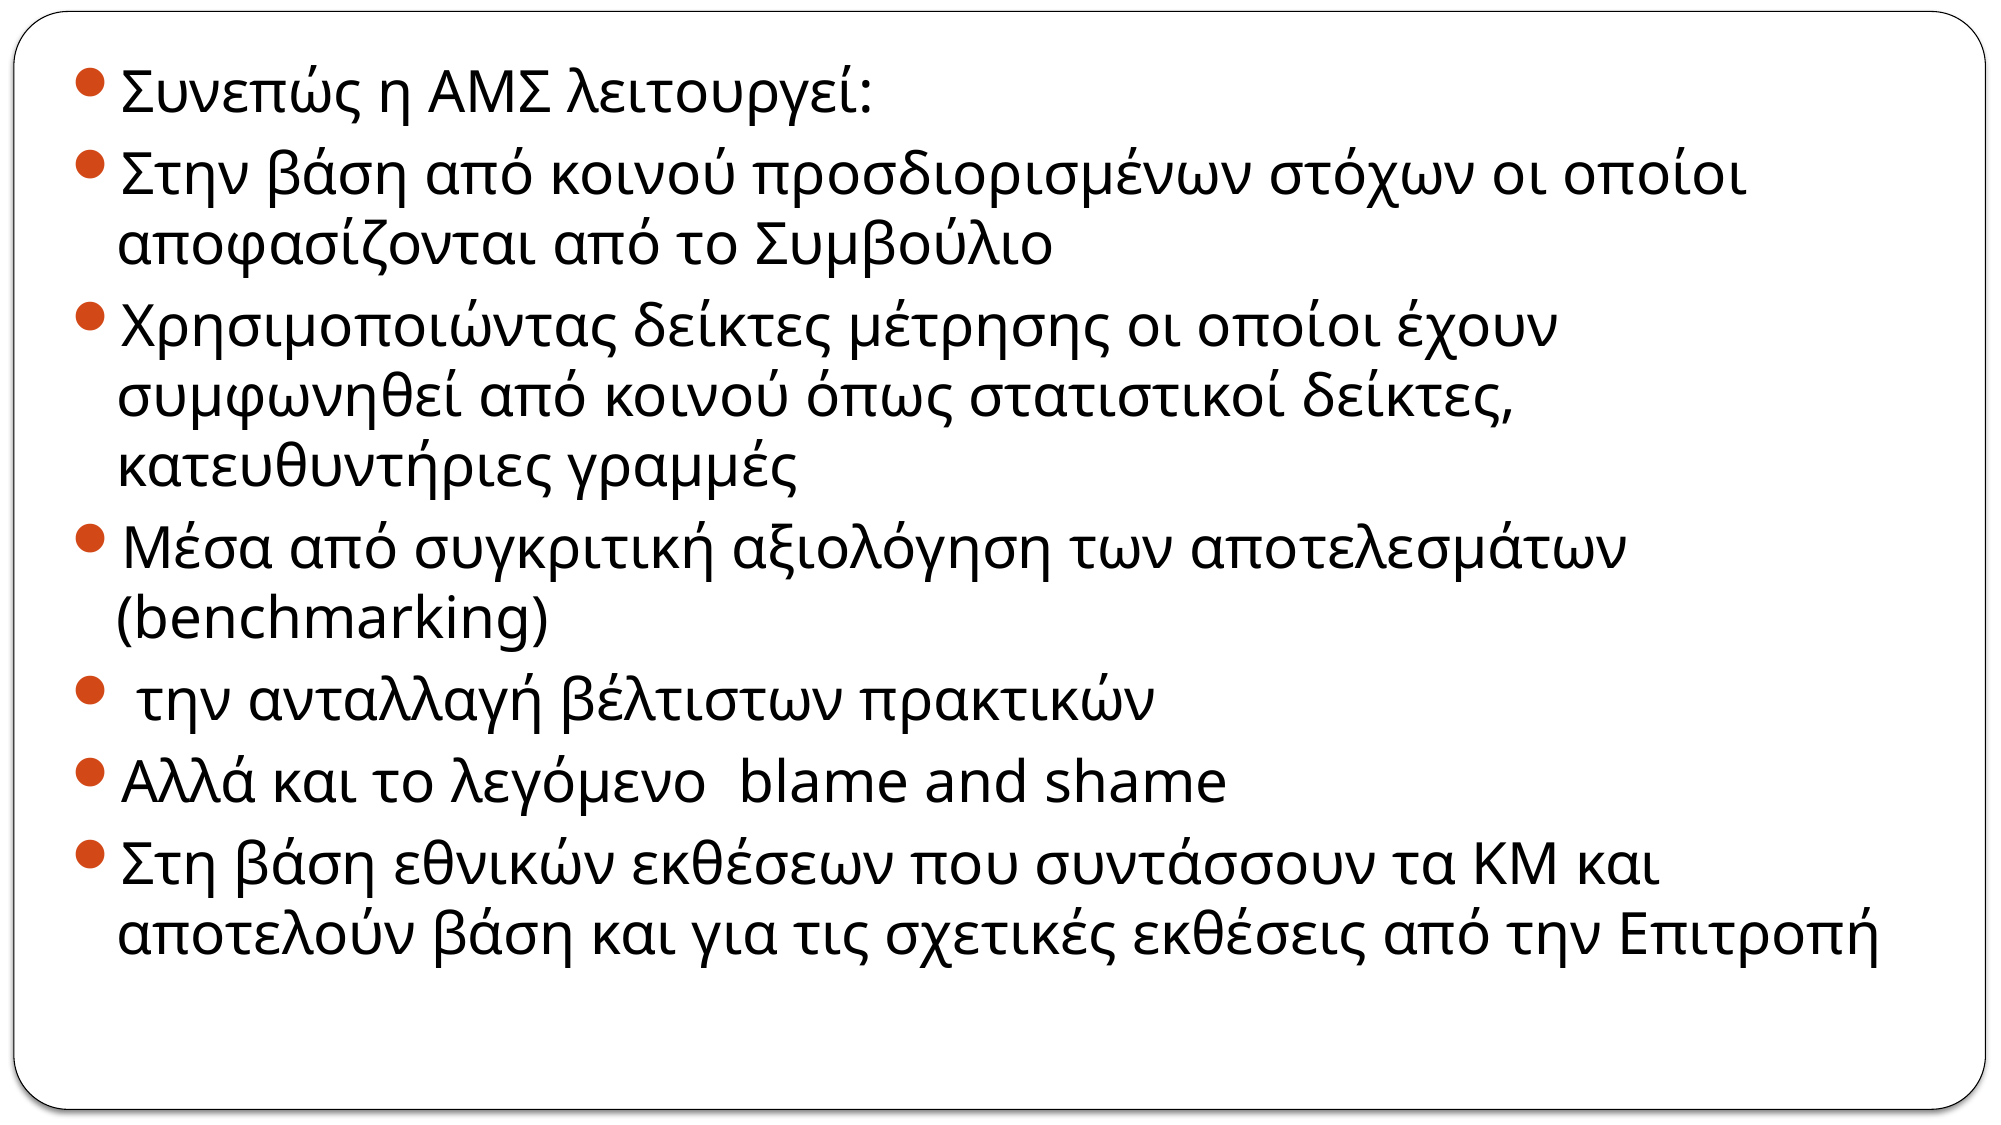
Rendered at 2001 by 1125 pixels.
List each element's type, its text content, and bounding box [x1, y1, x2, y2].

list Συνεπώς η ΑΜΣ λειτουργεί: Στην βάση από κοινού προσδιορισμένων στόχων οι οποίοι αποφασίζονται από το Συμβούλιο Χρησιμοποιώντας δείκτες μέτρησης οι οποίοι έχουν συμφωνηθεί από κοινού όπως στατιστικοί δείκτες, κατευθυντήριες γραμμές Μέσα από συγκριτική αξιολόγηση των αποτελεσμάτων (benchmarking) την ανταλλαγή βέλτιστων πρακτικών Αλλά και το λεγόμενο blame and shame Στη βάση εθνικών εκθέσεων που συντάσσουν τα ΚΜ και αποτελούν βάση και για τις σχετικές εκθέσεις από την Επιτροπή [56, 46, 1900, 988]
